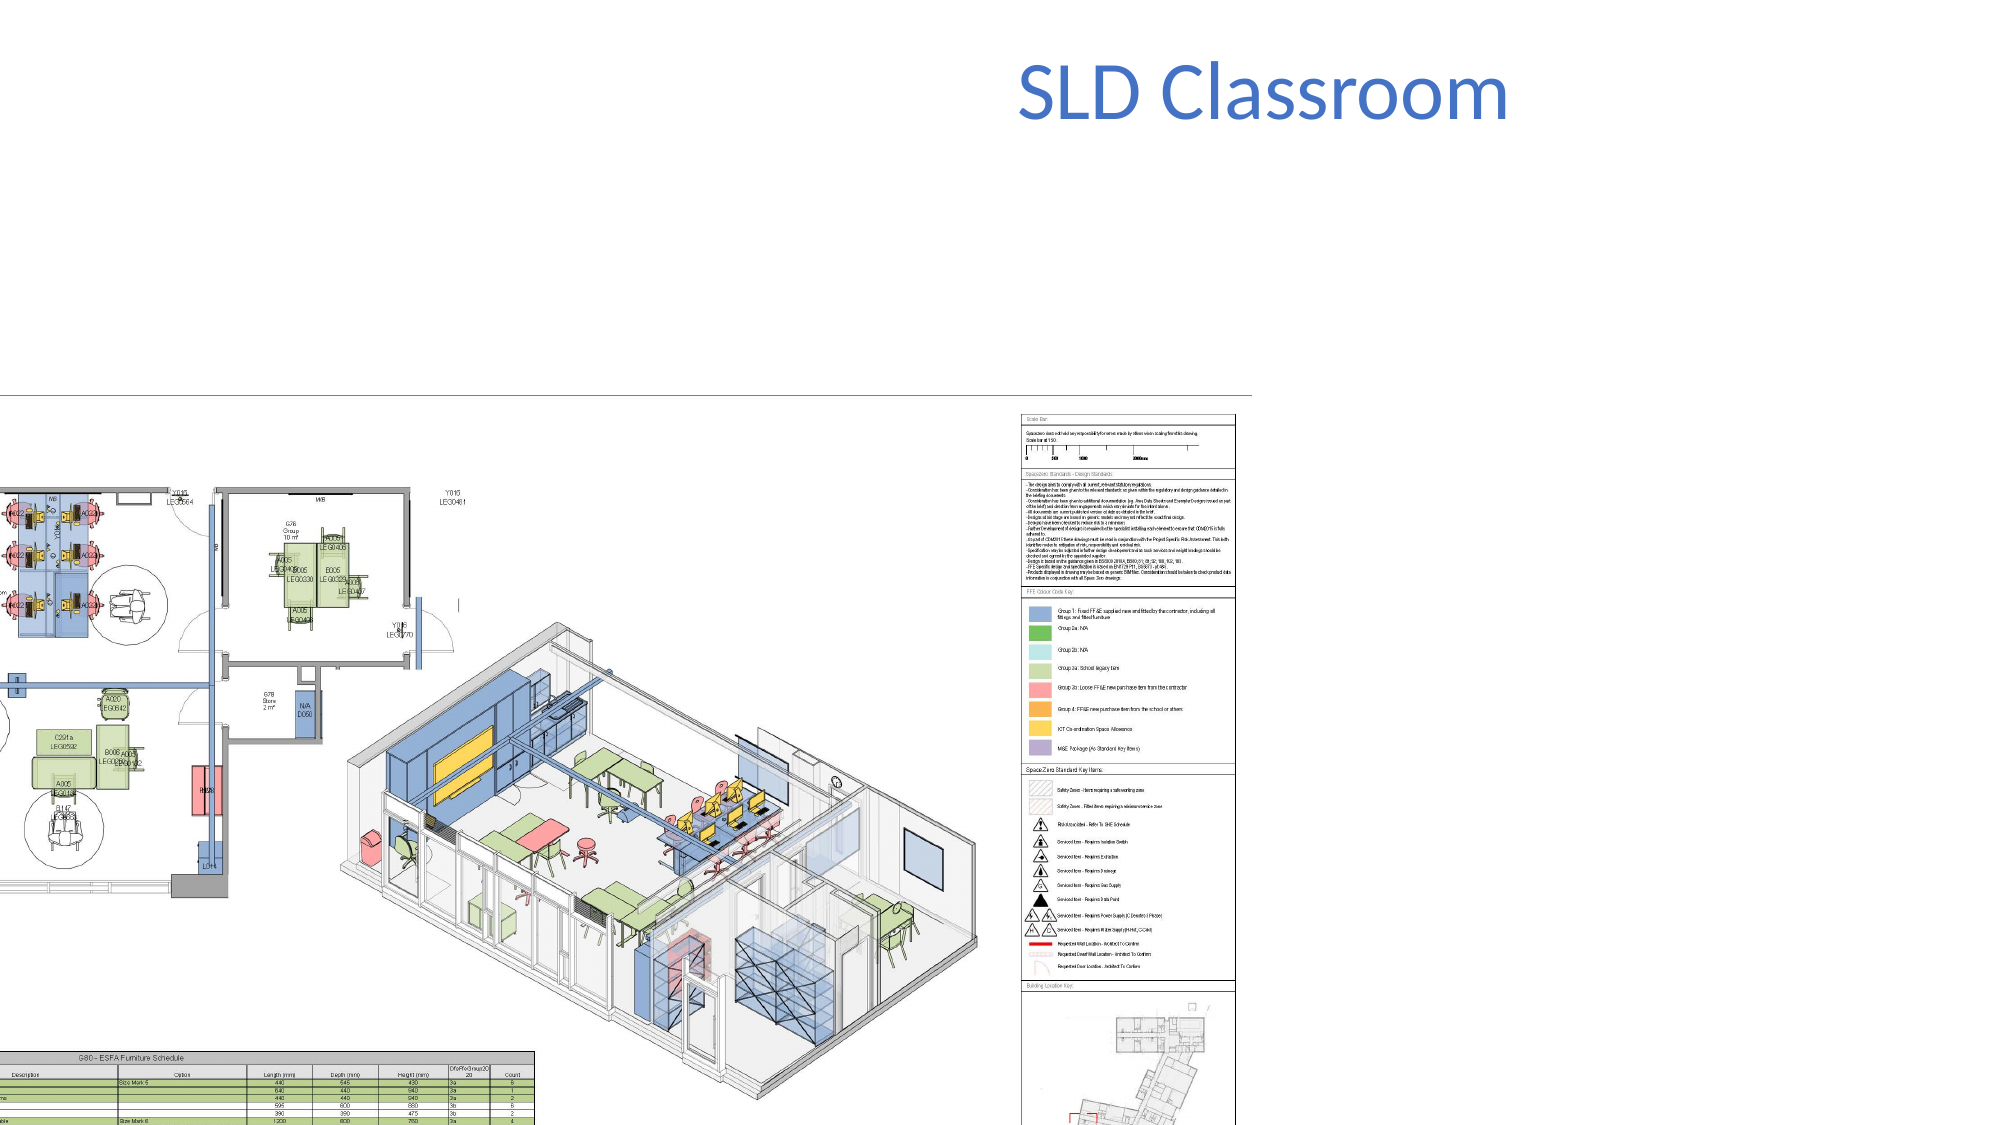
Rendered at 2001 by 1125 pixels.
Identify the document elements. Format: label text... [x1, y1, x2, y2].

picture [0, 394, 1252, 1125]
text_box SLD Classroom [1002, 28, 1527, 144]
